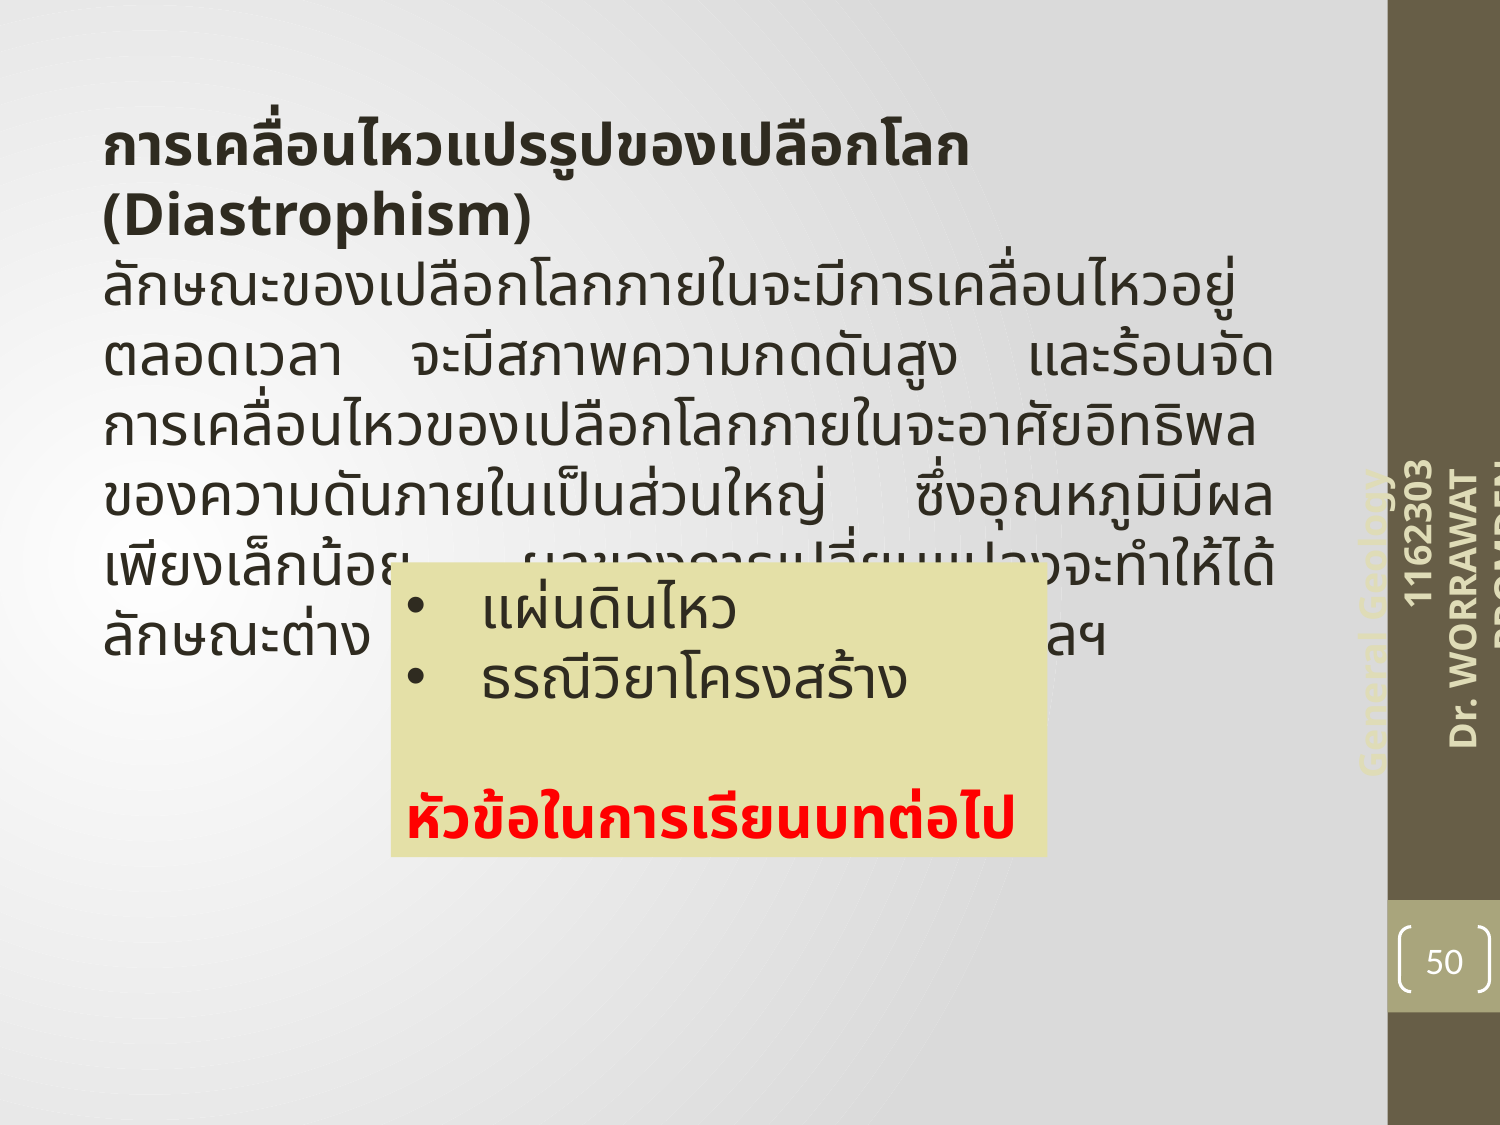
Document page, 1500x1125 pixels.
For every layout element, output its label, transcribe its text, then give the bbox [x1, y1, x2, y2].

text_box การเคลื่อนไหวแปรรูปของเปลือกโลก (Diastrophism) ลักษณะของเปลือกโลกภายในจะมีการเคลื่อนไหวอยู่ตลอดเวลา จะมีสภาพความกดดันสูง และร้อนจัด การเคลื่อนไหวของเปลือกโลกภายในจะอาศัยอิทธิพลของความดันภายในเป็นส่วนใหญ่ ซึ่งอุณหภูมิมีผลเพียงเล็กน้อย ผลของการเปลี่ยนแปลงจะทำให้ได้ลักษณะต่าง ๆ เช่น ทวีป มหาสมุทร ภูเขา ฯลฯ [87, 99, 1292, 815]
footer General Geology 1162303 Dr. WORRAWAT PROMDEN [1408, 444, 1469, 889]
text_box แผ่นดินไหว ธรณีวิยาโครงสร้าง หัวข้อในการเรียนบทต่อไป [390, 562, 1048, 858]
slide_number 50 [1397, 925, 1492, 994]
